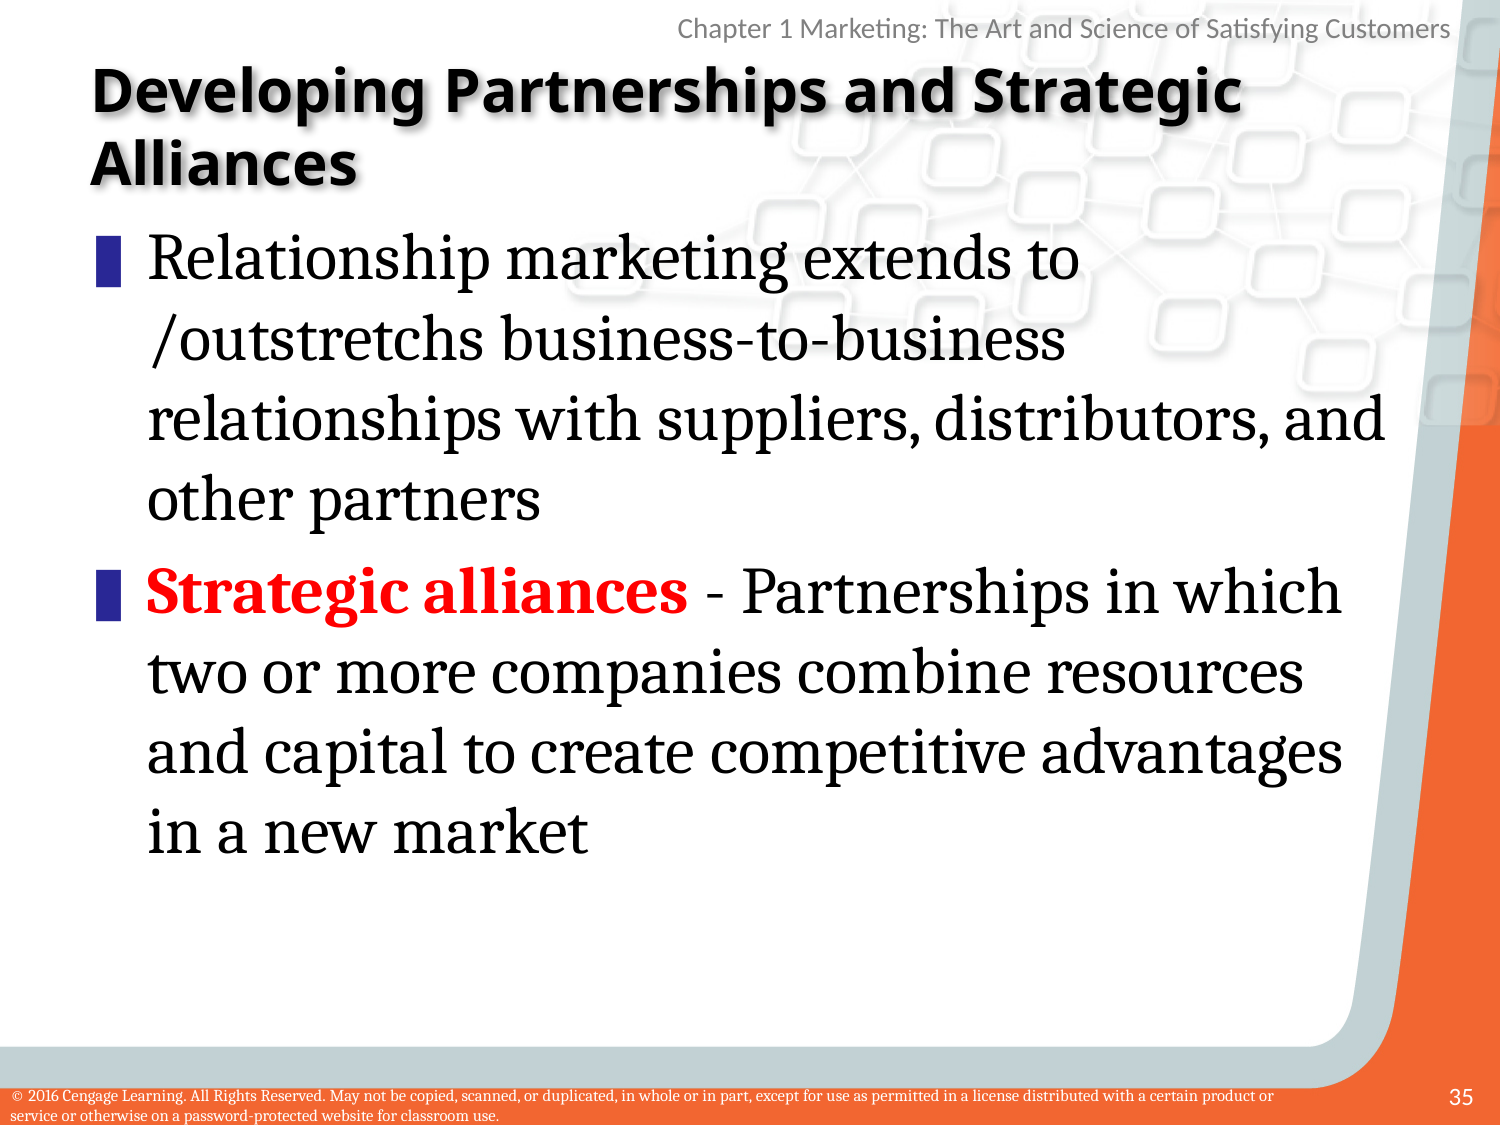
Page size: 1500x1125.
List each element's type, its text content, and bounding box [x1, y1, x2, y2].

picture [0, 0, 1500, 1125]
list Relationship marketing extends to /outstretchs business-to-business relationships with suppliers, distributors, and other partners Strategic alliances - Partnerships in which two or more companies combine resources and capital to create competitive advantages in a new market [75, 205, 1425, 980]
slide_number 35 [1139, 1065, 1490, 1125]
title Developing Partnerships and Strategic Alliances [75, 45, 1425, 205]
